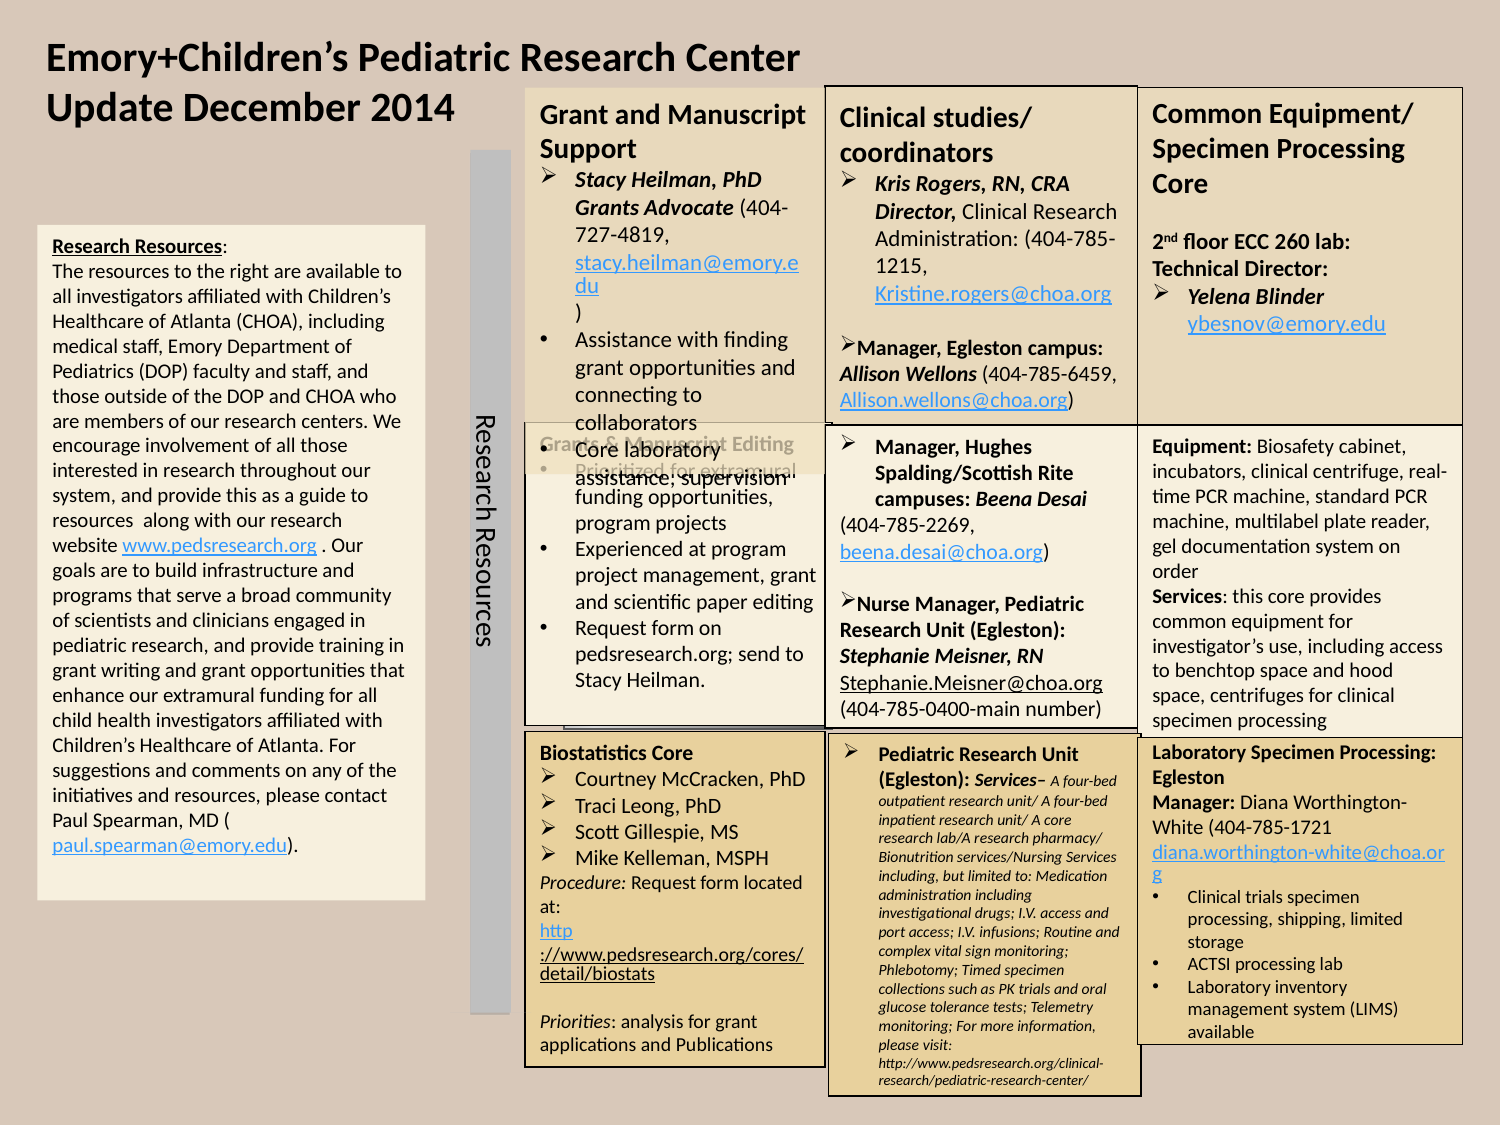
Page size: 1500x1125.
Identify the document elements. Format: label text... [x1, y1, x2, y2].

text_box Pediatric Research Unit (Egleston): Services– A four-bed outpatient research unit/ A four-bed inpatient research unit/ A core research lab/A research pharmacy/ Bionutrition services/Nursing Services including, but limited to: Medication administration including investigational drugs; I.V. access and port access; I.V. infusions; Routine and complex vital sign monitoring; Phlebotomy; Timed specimen collections such as PK trials and oral glucose tolerance tests; Telemetry monitoring; For more information, please visit: http://www.pedsresearch.org/clinical-research/pediatric-research-center/ [828, 733, 1141, 1096]
text_box Laboratory Specimen Processing: Egleston Manager: Diana Worthington-White (404-785-1721 diana.worthington-white@choa.org Clinical trials specimen processing, shipping, limited storage ACTSI processing lab Laboratory inventory management system (LIMS) available [1137, 737, 1463, 1045]
text_box Clinical studies/ coordinators Kris Rogers, RN, CRA Director, Clinical Research Administration: (404-785-1215, Kristine.rogers@choa.org Manager, Egleston campus: Allison Wellons (404-785-6459, Allison.wellons@choa.org) [824, 85, 1138, 424]
text_box Research Resources [463, 399, 514, 690]
text_box Common Equipment/ Specimen Processing Core 2nd floor ECC 260 lab: Technical Director: Yelena Blinder ybesnov@emory.edu [1137, 87, 1463, 424]
text_box Biostatistics Core Courtney McCracken, PhD Traci Leong, PhD Scott Gillespie, MS Mike Kelleman, MSPH Procedure: Request form located at: http://www.pedsresearch.org/cores/detail/biostats Priorities: analysis for grant applications and Publications [524, 731, 825, 1068]
text_box [450, 690, 532, 1013]
text_box Grants & Manuscript Editing Prioritized for extramural funding opportunities, program projects Experienced at program project management, grant and scientific paper editing Request form on pedsresearch.org; send to Stacy Heilman. [525, 475, 824, 726]
text_box [470, 149, 511, 399]
text_box Grant and Manuscript Support Stacy Heilman, PhD Grants Advocate (404-727-4819, stacy.heilman@emory.edu) Assistance with finding grant opportunities and connecting to collaborators Core laboratory assistance, supervision [524, 87, 825, 475]
text_box Manager, Hughes Spalding/Scottish Rite campuses: Beena Desai (404-785-2269, beena.desai@choa.org) Nurse Manager, Pediatric Research Unit (Egleston): Stephanie Meisner, RN Stephanie.Meisner@choa.org (404-785-0400-main number) [824, 424, 1137, 729]
text_box Research Resources: The resources to the right are available to all investigators affiliated with Children’s Healthcare of Atlanta (CHOA), including medical staff, Emory Department of Pediatrics (DOP) faculty and staff, and those outside of the DOP and CHOA who are members of our research centers. We encourage involvement of all those interested in research throughout our system, and provide this as a guide to resources along with our research website www.pedsresearch.org . Our goals are to build infrastructure and programs that serve a broad community of scientists and clinicians engaged in pediatric research, and provide training in grant writing and grant opportunities that enhance our extramural funding for all child health investigators affiliated with Children’s Healthcare of Atlanta. For suggestions and comments on any of the initiatives and resources, please contact Paul Spearman, MD (paul.spearman@emory.edu). [37, 224, 426, 901]
text_box Emory+Children’s Pediatric Research Center Update December 2014 [31, 22, 863, 138]
text_box Equipment: Biosafety cabinet, incubators, clinical centrifuge, real-time PCR machine, standard PCR machine, multilabel plate reader, gel documentation system on order Services: this core provides common equipment for investigator’s use, including access to benchtop space and hood space, centrifuges for clinical specimen processing [1137, 424, 1463, 737]
